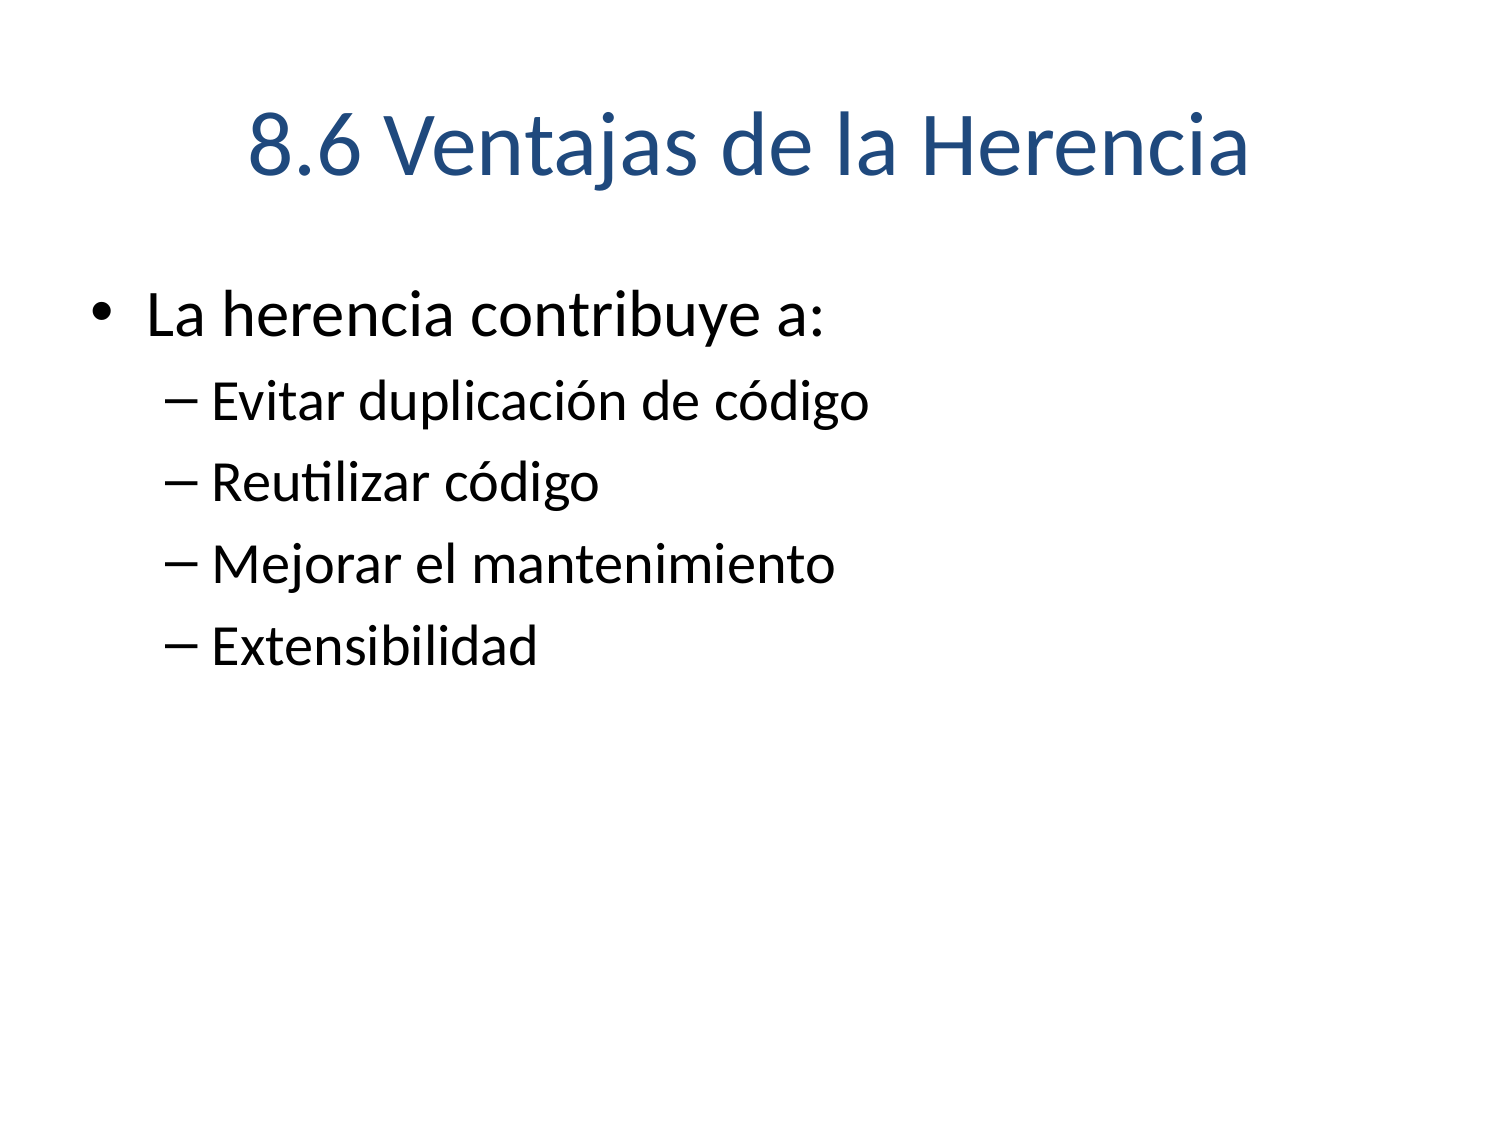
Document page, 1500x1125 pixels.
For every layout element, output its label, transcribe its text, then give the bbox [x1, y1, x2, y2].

title 8.6 Ventajas de la Herencia [75, 45, 1425, 233]
list La herencia contribuye a: Evitar duplicación de código Reutilizar código Mejorar el mantenimiento Extensibilidad [75, 262, 1425, 1005]
